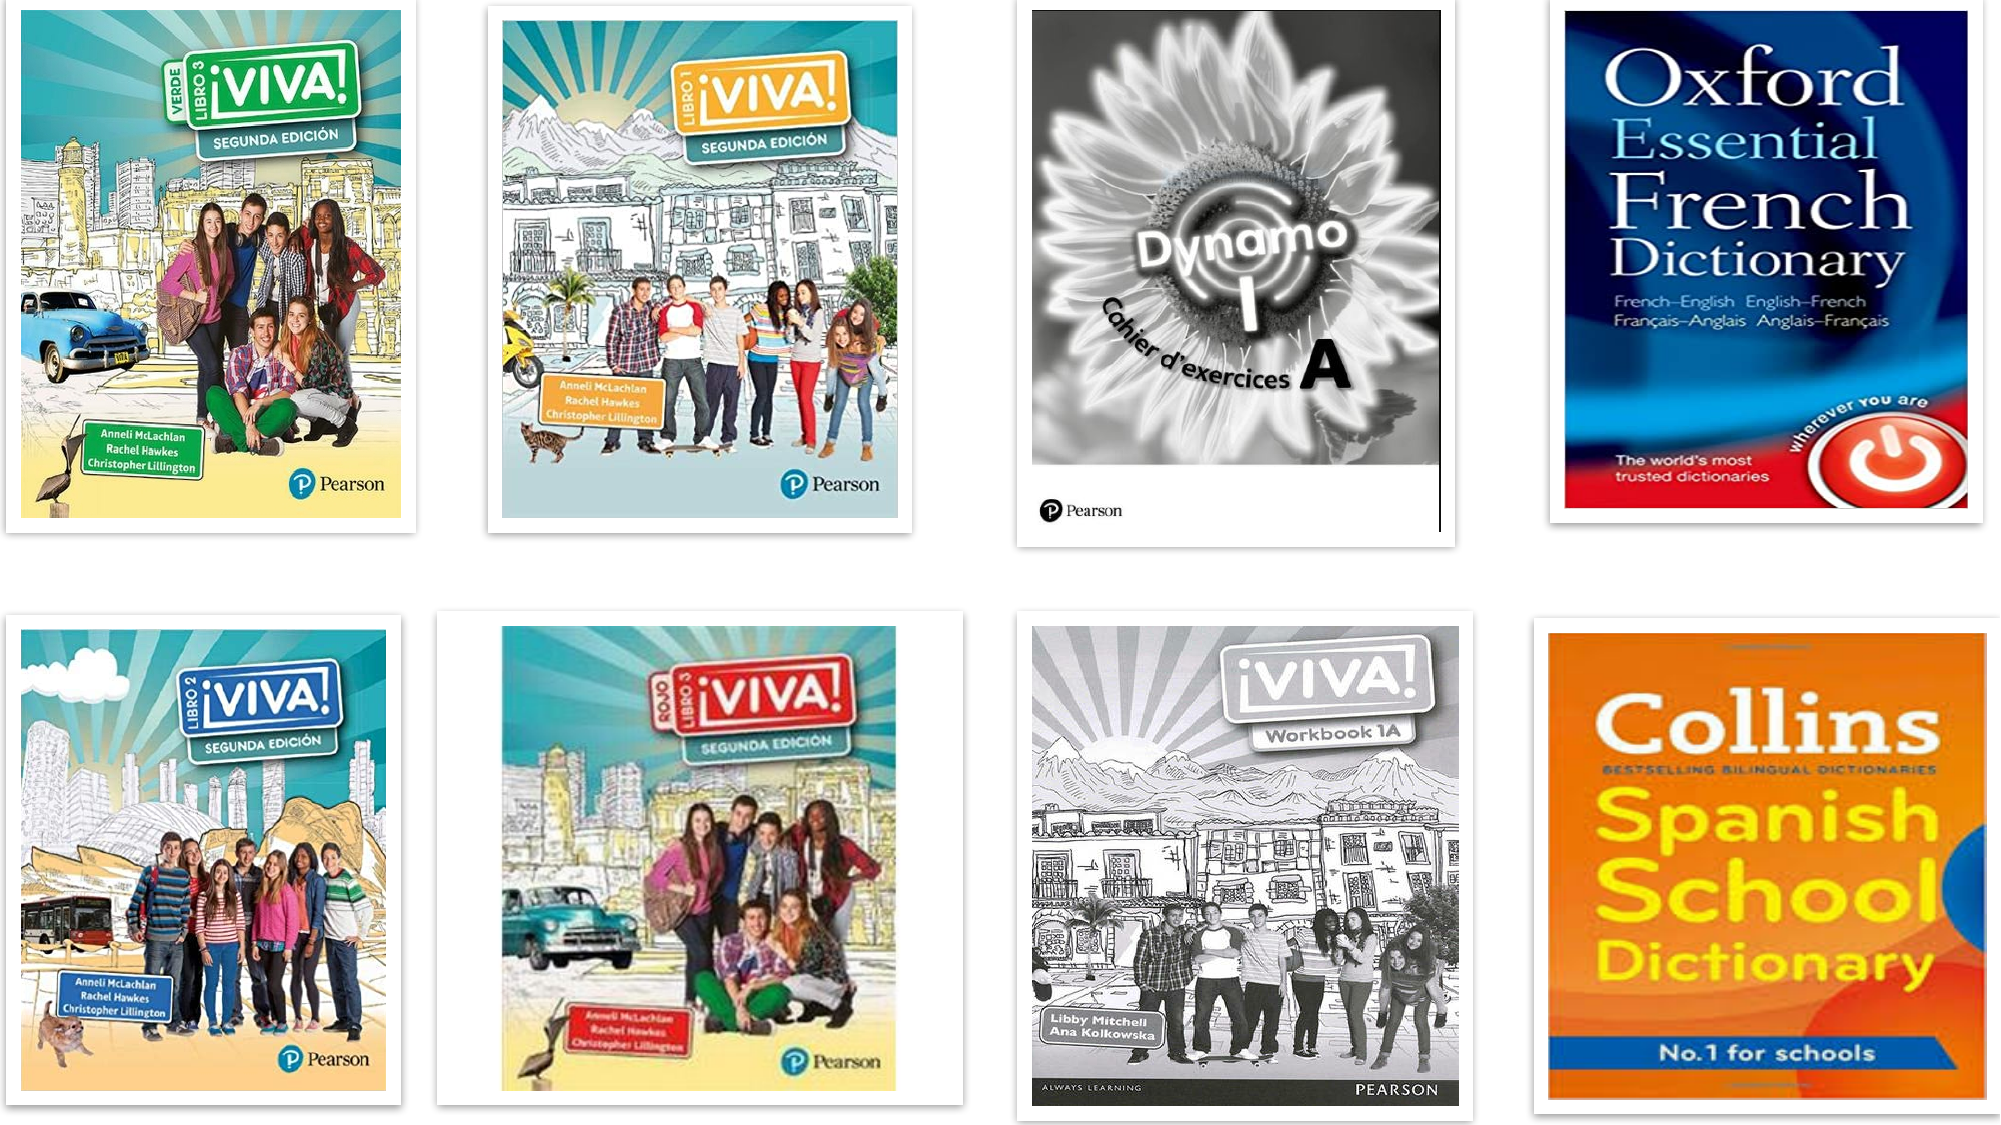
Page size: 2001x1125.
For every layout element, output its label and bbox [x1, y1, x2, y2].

picture [452, 626, 948, 1091]
picture [1564, 10, 1968, 509]
picture [1032, 626, 1459, 1106]
picture [21, 629, 386, 1091]
picture [21, 10, 401, 518]
list [1551, 635, 1986, 1098]
picture [502, 20, 898, 518]
picture [1032, 10, 1441, 532]
